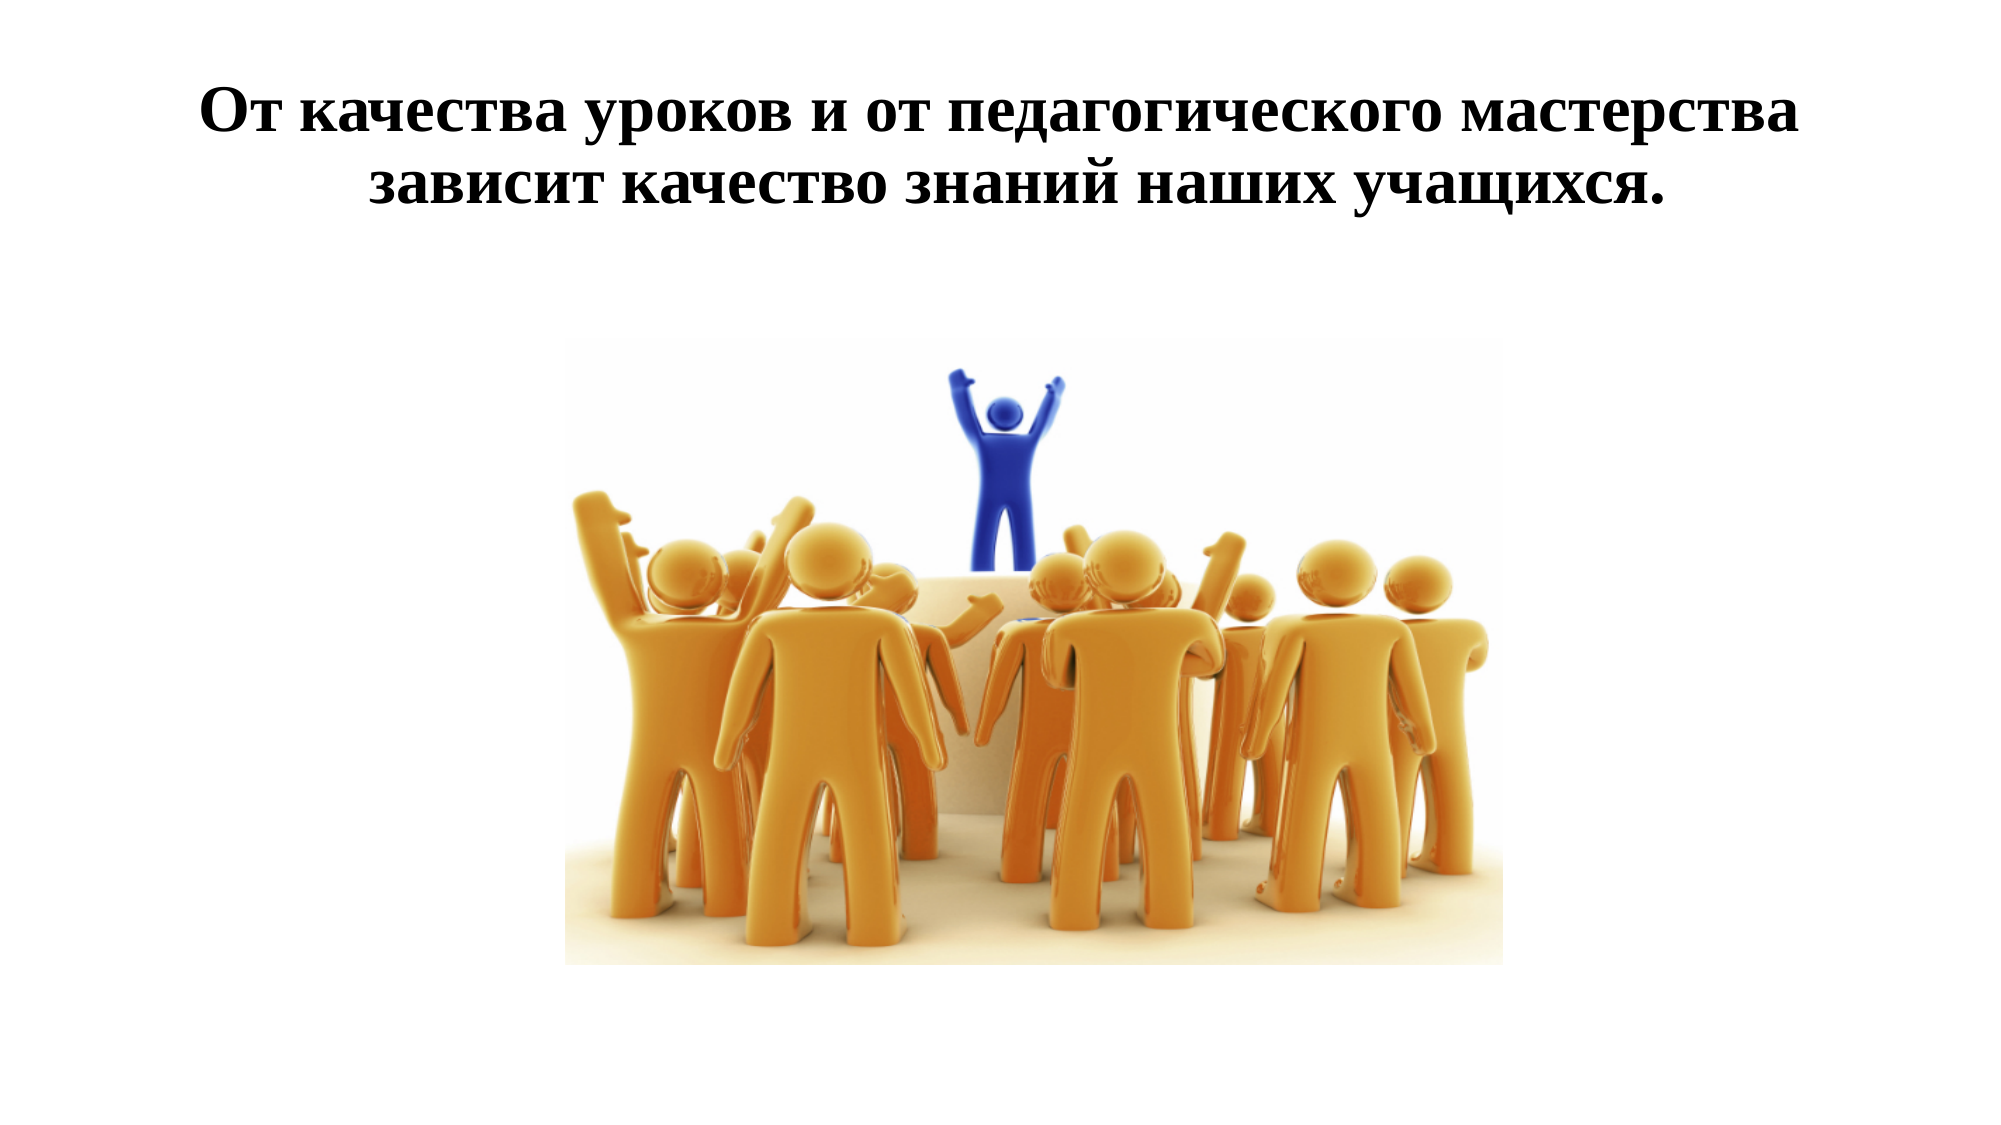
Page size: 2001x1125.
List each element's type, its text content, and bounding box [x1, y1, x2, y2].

list От качества уроков и от педагогического мастерства зависит качество знаний наших учащихся. [99, 66, 1900, 986]
picture [565, 338, 1503, 965]
